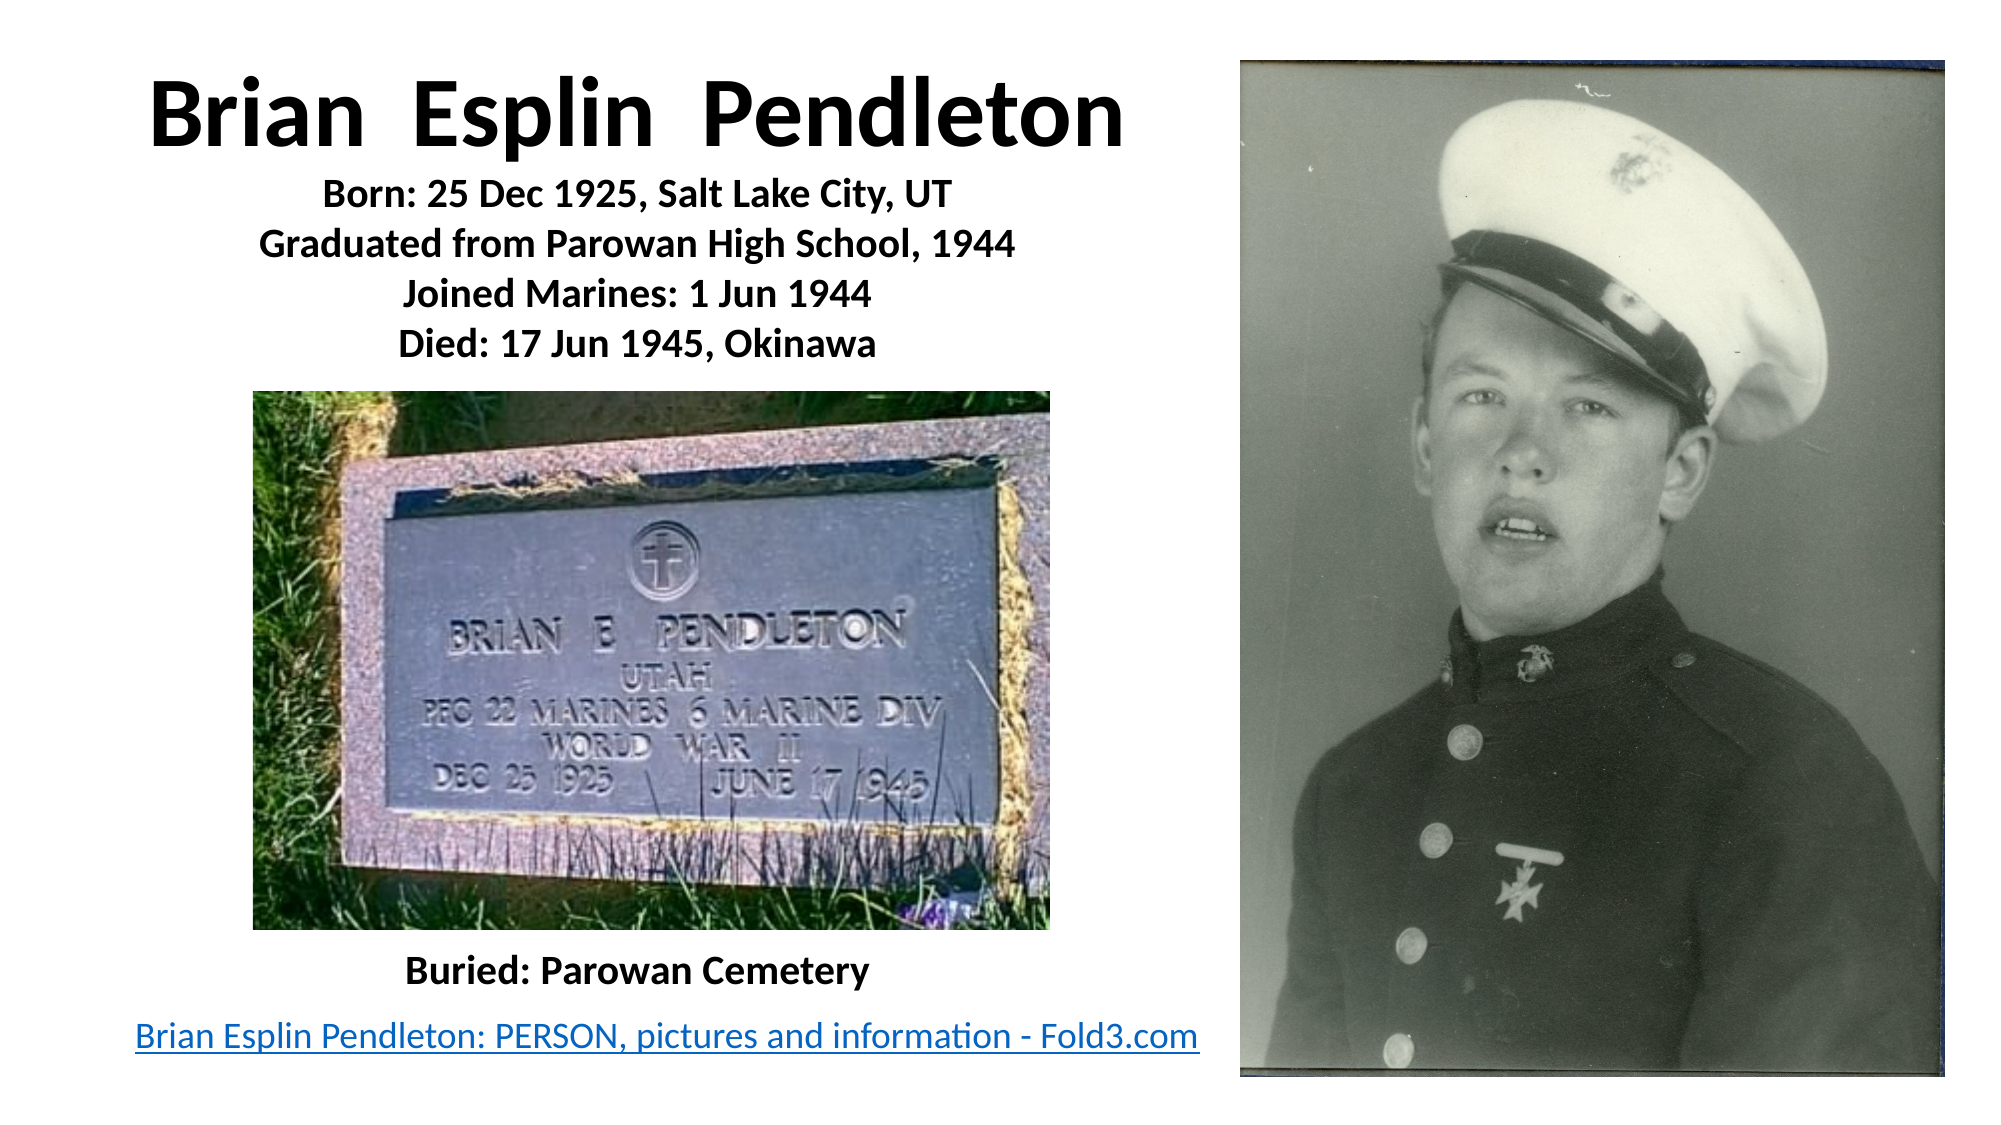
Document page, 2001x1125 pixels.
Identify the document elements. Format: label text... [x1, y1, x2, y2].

picture [1240, 60, 1945, 1077]
text_box Brian Esplin Pendleton Born: 25 Dec 1925, Salt Lake City, UT Graduated from Parowan High School, 1944 Joined Marines: 1 Jun 1944 Died: 17 Jun 1945, Okinawa [133, 38, 1143, 374]
text_box Brian Esplin Pendleton: PERSON, pictures and information - Fold3.com [120, 1004, 1215, 1064]
picture [252, 391, 1050, 930]
text_box Buried: Parowan Cemetery [390, 935, 885, 1001]
